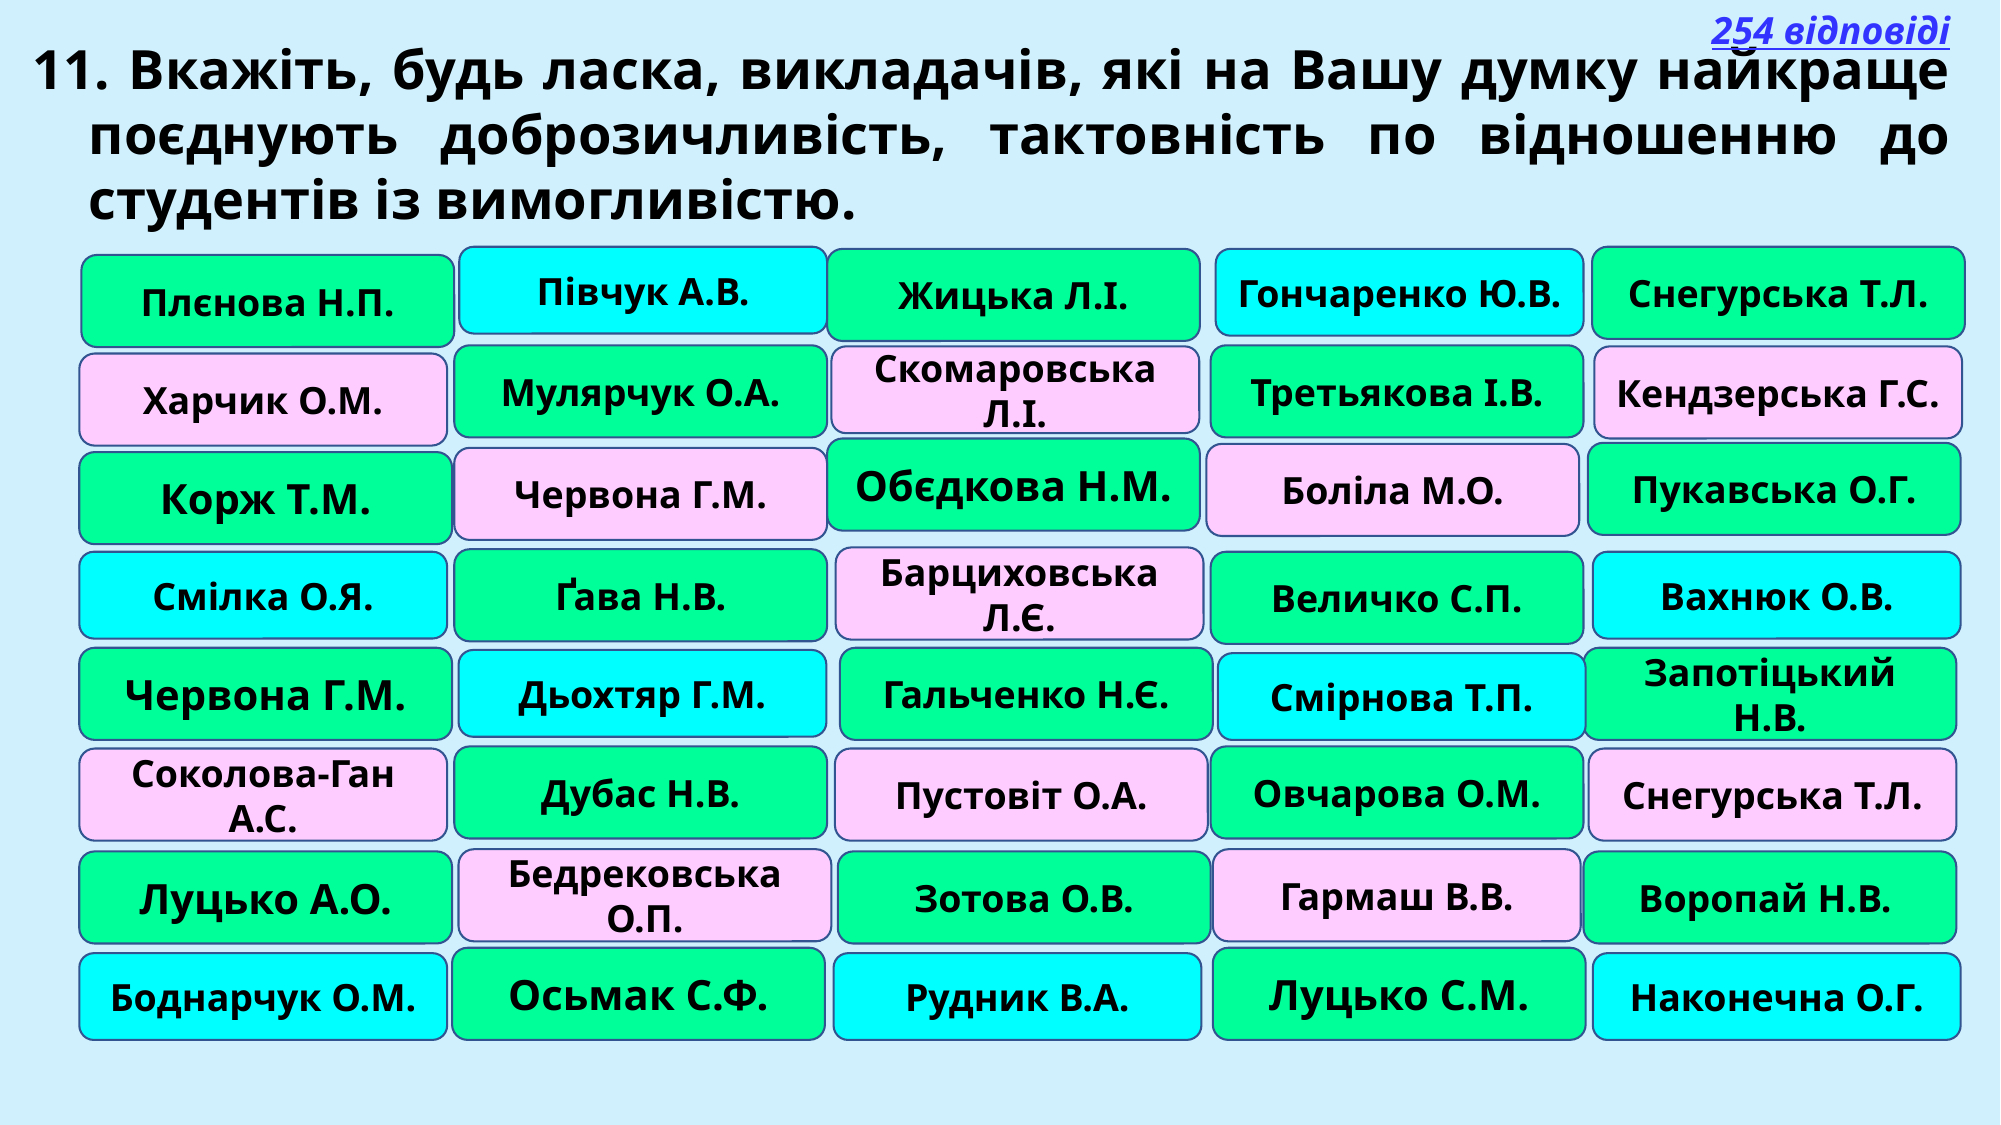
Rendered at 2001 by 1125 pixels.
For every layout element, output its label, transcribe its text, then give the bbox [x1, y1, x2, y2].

text_box Плєнова Н.П. [80, 253, 456, 349]
text_box Ґава Н.В. [453, 548, 829, 643]
text_box Третьякова І.В. [1209, 344, 1585, 439]
text_box 11. Вкажіть, будь ласка, викладачів, які на Вашу думку найкраще поєднують доброзичливість, тактовність по відношенню до студентів із вимогливістю. [17, 27, 1968, 238]
text_box Бедрековська О.П. [457, 848, 833, 943]
text_box Дубас Н.В. [453, 745, 829, 840]
text_box Луцько А.О. [78, 850, 454, 945]
text_box Жицька Л.І. [826, 247, 1201, 343]
text_box Воропай Н.В. [1582, 850, 1958, 945]
text_box Гармаш В.В. [1211, 848, 1582, 943]
text_box Корж Т.М. [78, 451, 454, 546]
text_box Червона Г.М. [78, 646, 454, 741]
text_box Вахнюк О.В. [1591, 550, 1962, 640]
text_box Гальченко Н.Є. [838, 646, 1214, 741]
text_box 254 відповіді [1697, 0, 2000, 60]
text_box Снегурська Т.Л. [1591, 245, 1966, 340]
text_box Гончаренко Ю.В. [1214, 247, 1585, 337]
text_box Смілка О.Я. [78, 550, 449, 640]
text_box Рудник В.А. [832, 952, 1203, 1041]
text_box Смірнова Т.П. [1216, 652, 1587, 741]
text_box Луцько С.М. [1211, 946, 1587, 1041]
text_box Мулярчук О.А. [453, 344, 829, 439]
text_box Соколова-Ган А.С. [78, 747, 449, 842]
text_box Півчук А.В. [458, 245, 829, 335]
text_box Харчик О.М. [78, 352, 449, 447]
text_box Пустовіт О.А. [833, 747, 1209, 842]
text_box Боліла М.О. [1205, 442, 1581, 538]
text_box Величко С.П. [1209, 550, 1585, 645]
text_box Овчарова О.М. [1209, 745, 1585, 840]
text_box Наконечна О.Г. [1591, 952, 1962, 1041]
text_box Осьмак С.Ф. [451, 946, 826, 1041]
text_box Запотіцький Н.В. [1583, 646, 1958, 741]
text_box Барциховська Л.Є. [834, 546, 1205, 641]
text_box Снегурська Т.Л. [1587, 747, 1958, 842]
text_box Кендзерська Г.С. [1593, 345, 1964, 440]
text_box Дьохтяр Г.М. [457, 648, 828, 738]
text_box Пукавська О.Г. [1586, 441, 1962, 536]
text_box Зотова О.В. [836, 850, 1212, 945]
text_box Боднарчук О.М. [78, 952, 449, 1041]
text_box Обєдкова Н.М. [826, 437, 1201, 532]
text_box Червона Г.М. [453, 446, 829, 541]
text_box Скомаровська Л.І. [830, 345, 1201, 435]
